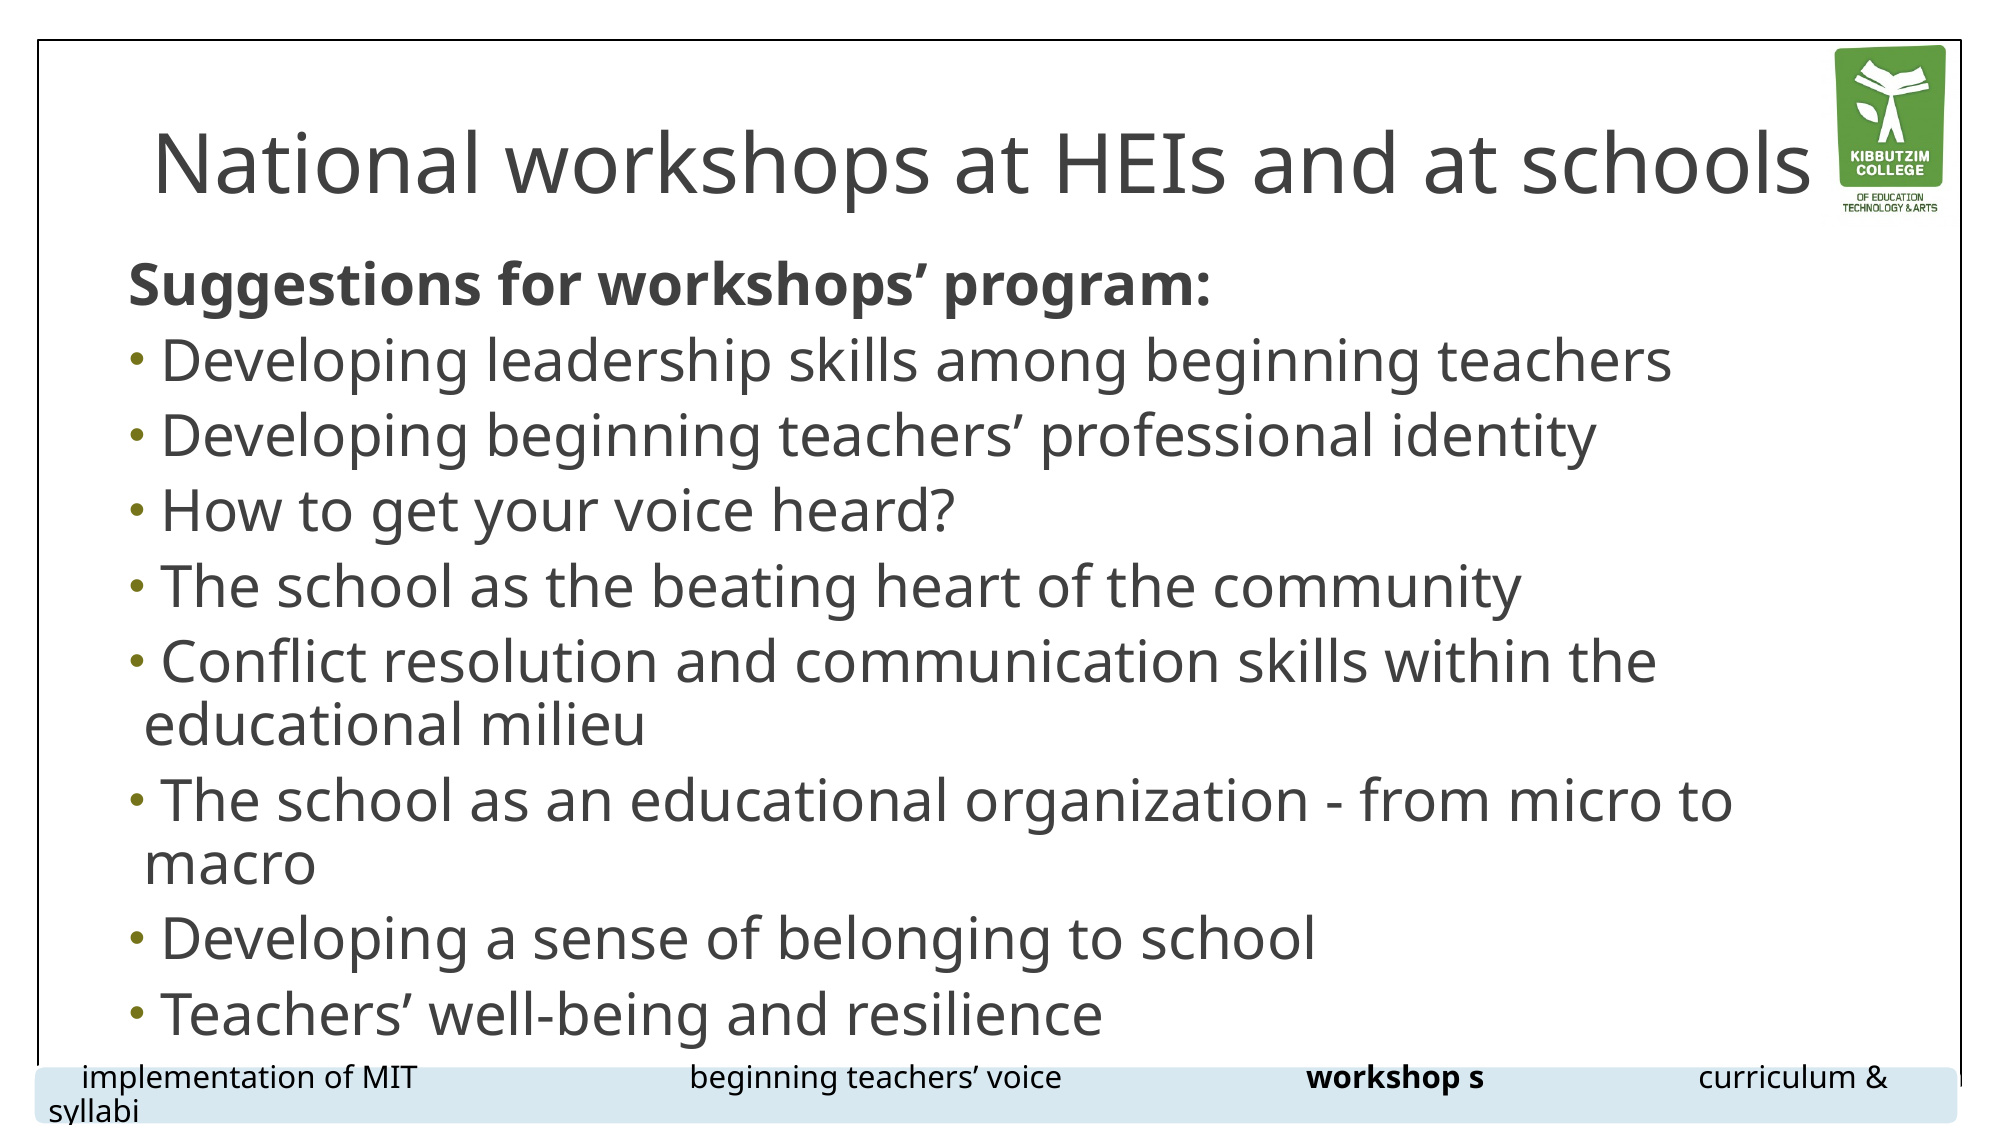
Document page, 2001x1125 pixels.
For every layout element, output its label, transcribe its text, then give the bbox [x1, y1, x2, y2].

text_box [32, 1065, 1960, 1125]
list Suggestions for workshops’ program: Developing leadership skills among beginning teachers Developing beginning teachers’ professional identity How to get your voice heard? The school as the beating heart of the community Conflict resolution and communication skills within the educational milieu The school as an educational organization - from micro to macro Developing a sense of belonging to school Teachers’ well-being and resilience Other [114, 247, 1922, 1059]
title National workshops at HEIs and at schools [136, 101, 1817, 232]
picture [1821, 45, 1960, 227]
